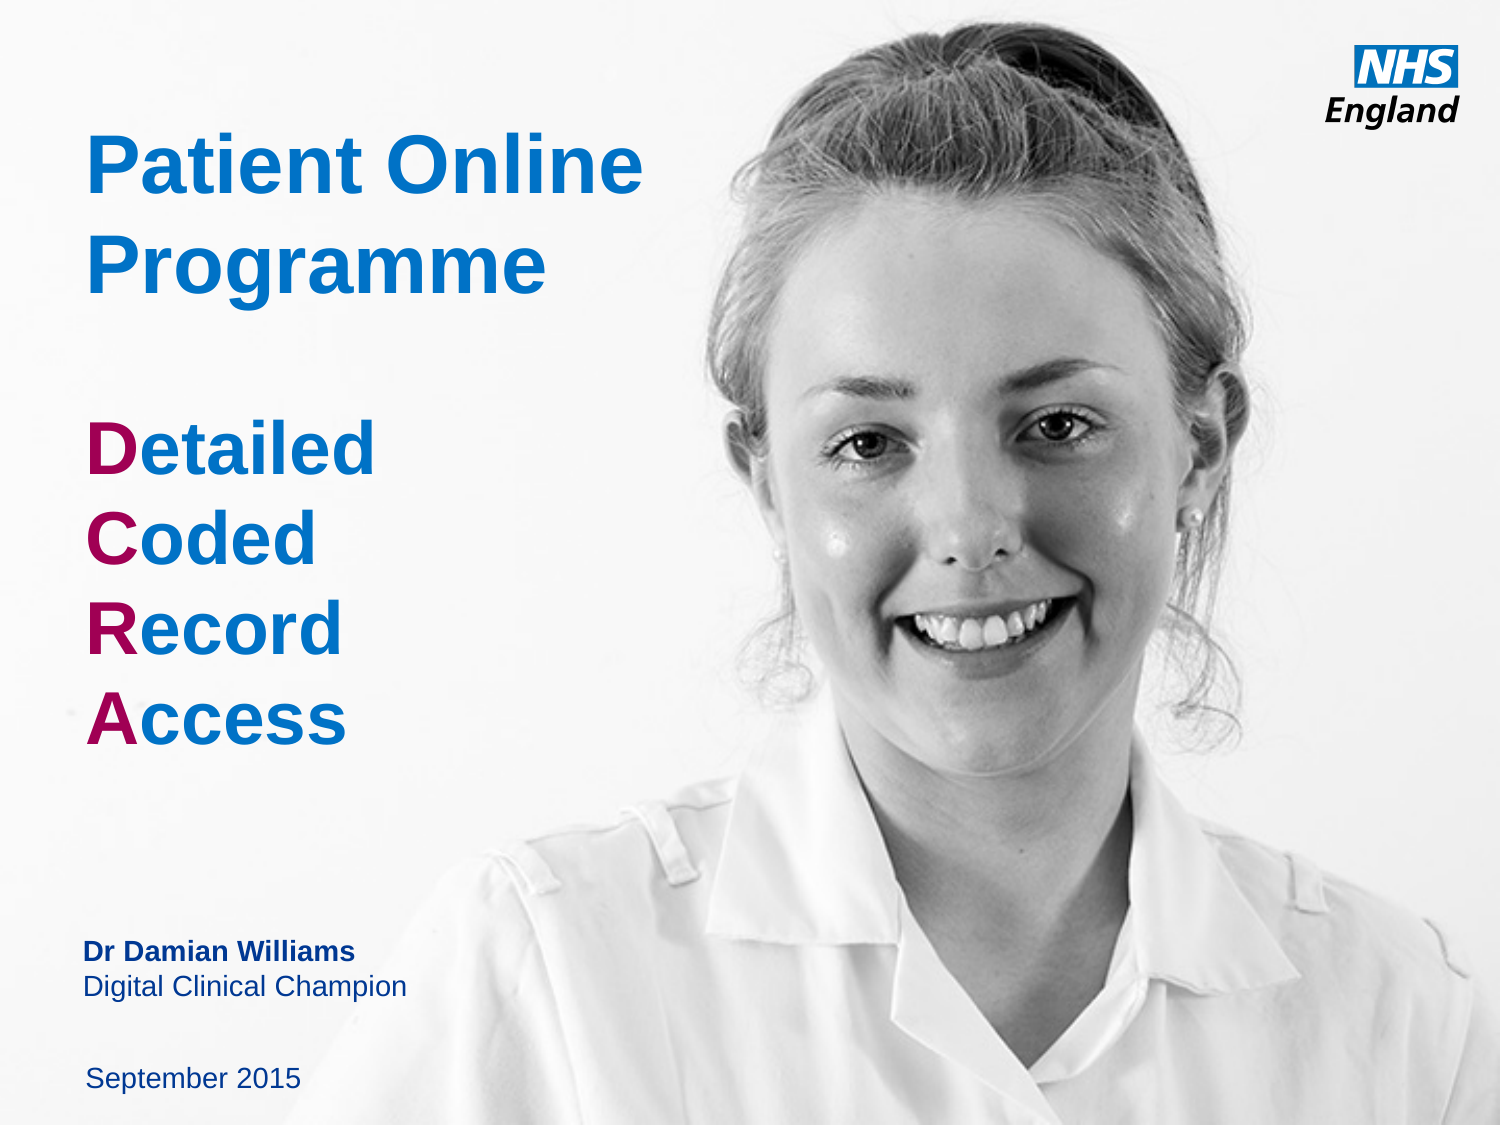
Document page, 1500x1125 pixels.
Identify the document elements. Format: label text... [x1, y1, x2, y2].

list Dr Damian Williams Digital Clinical Champion [67, 847, 671, 1010]
list September 2015 [70, 1042, 786, 1102]
picture [0, 0, 1500, 1125]
title Patient Online Programme Detailed Coded Record Access [70, 102, 685, 457]
